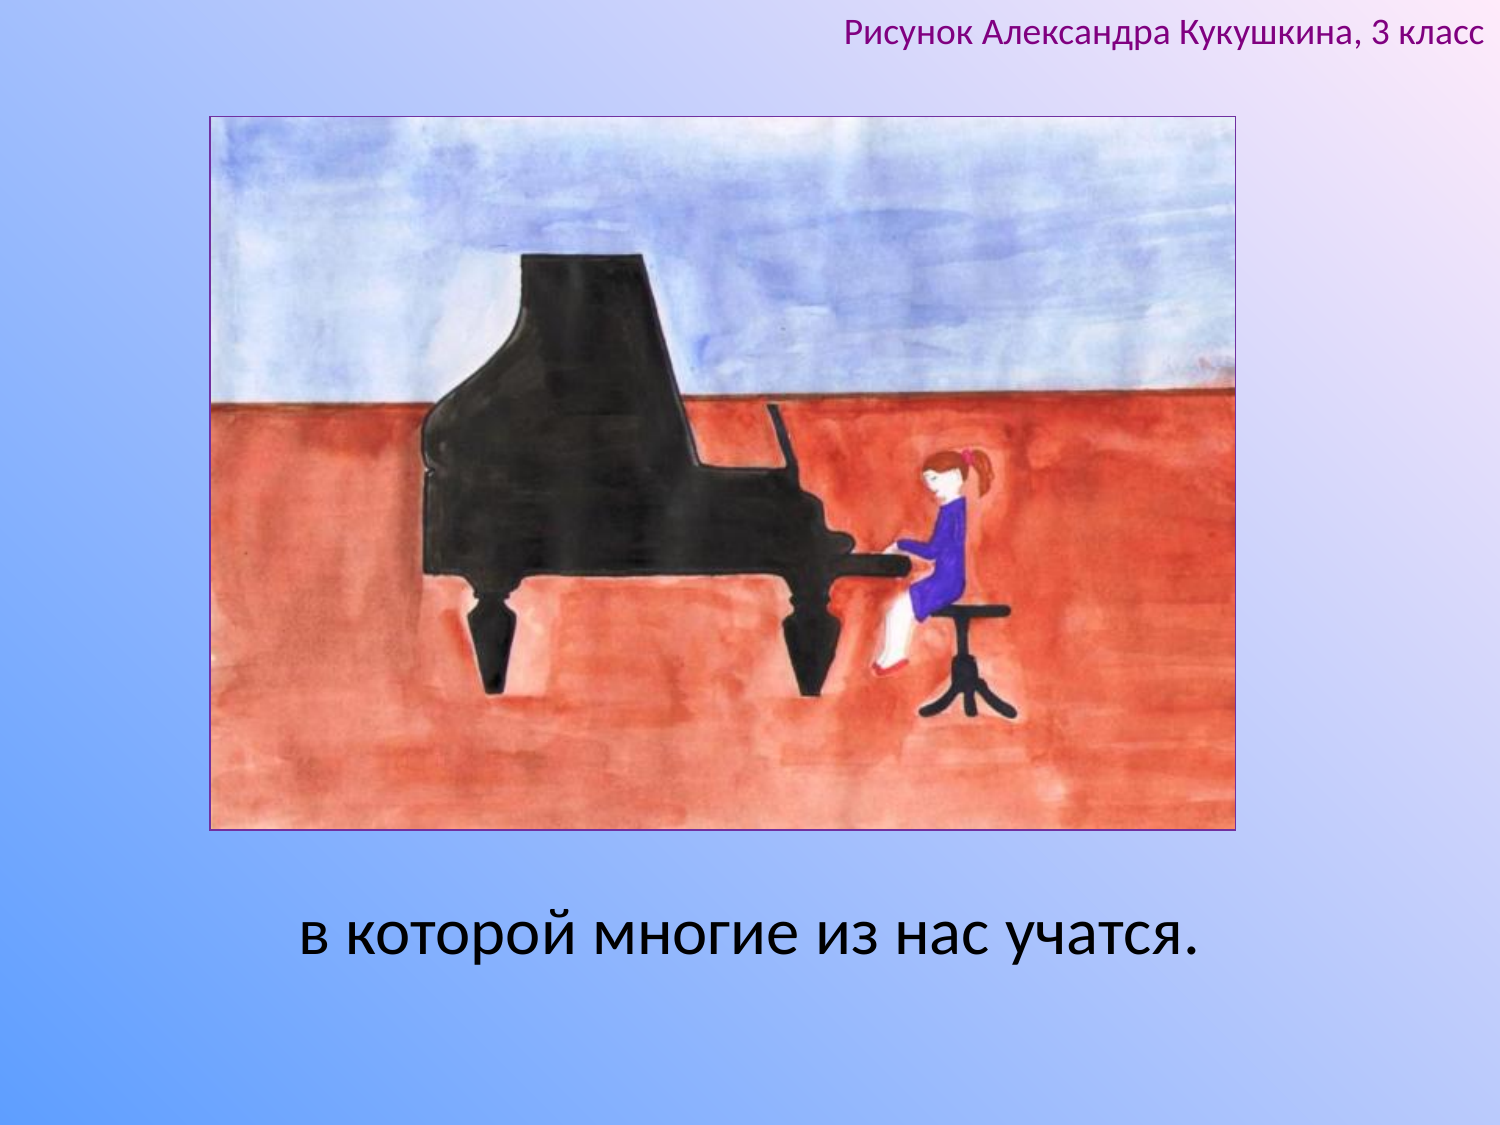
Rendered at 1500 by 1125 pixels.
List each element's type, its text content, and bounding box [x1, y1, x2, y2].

text_box Рисунок Александра Кукушкина, 3 класс [703, 0, 1500, 60]
list в которой многие из нас учатся. [0, 880, 1500, 1125]
picture [210, 116, 1236, 830]
